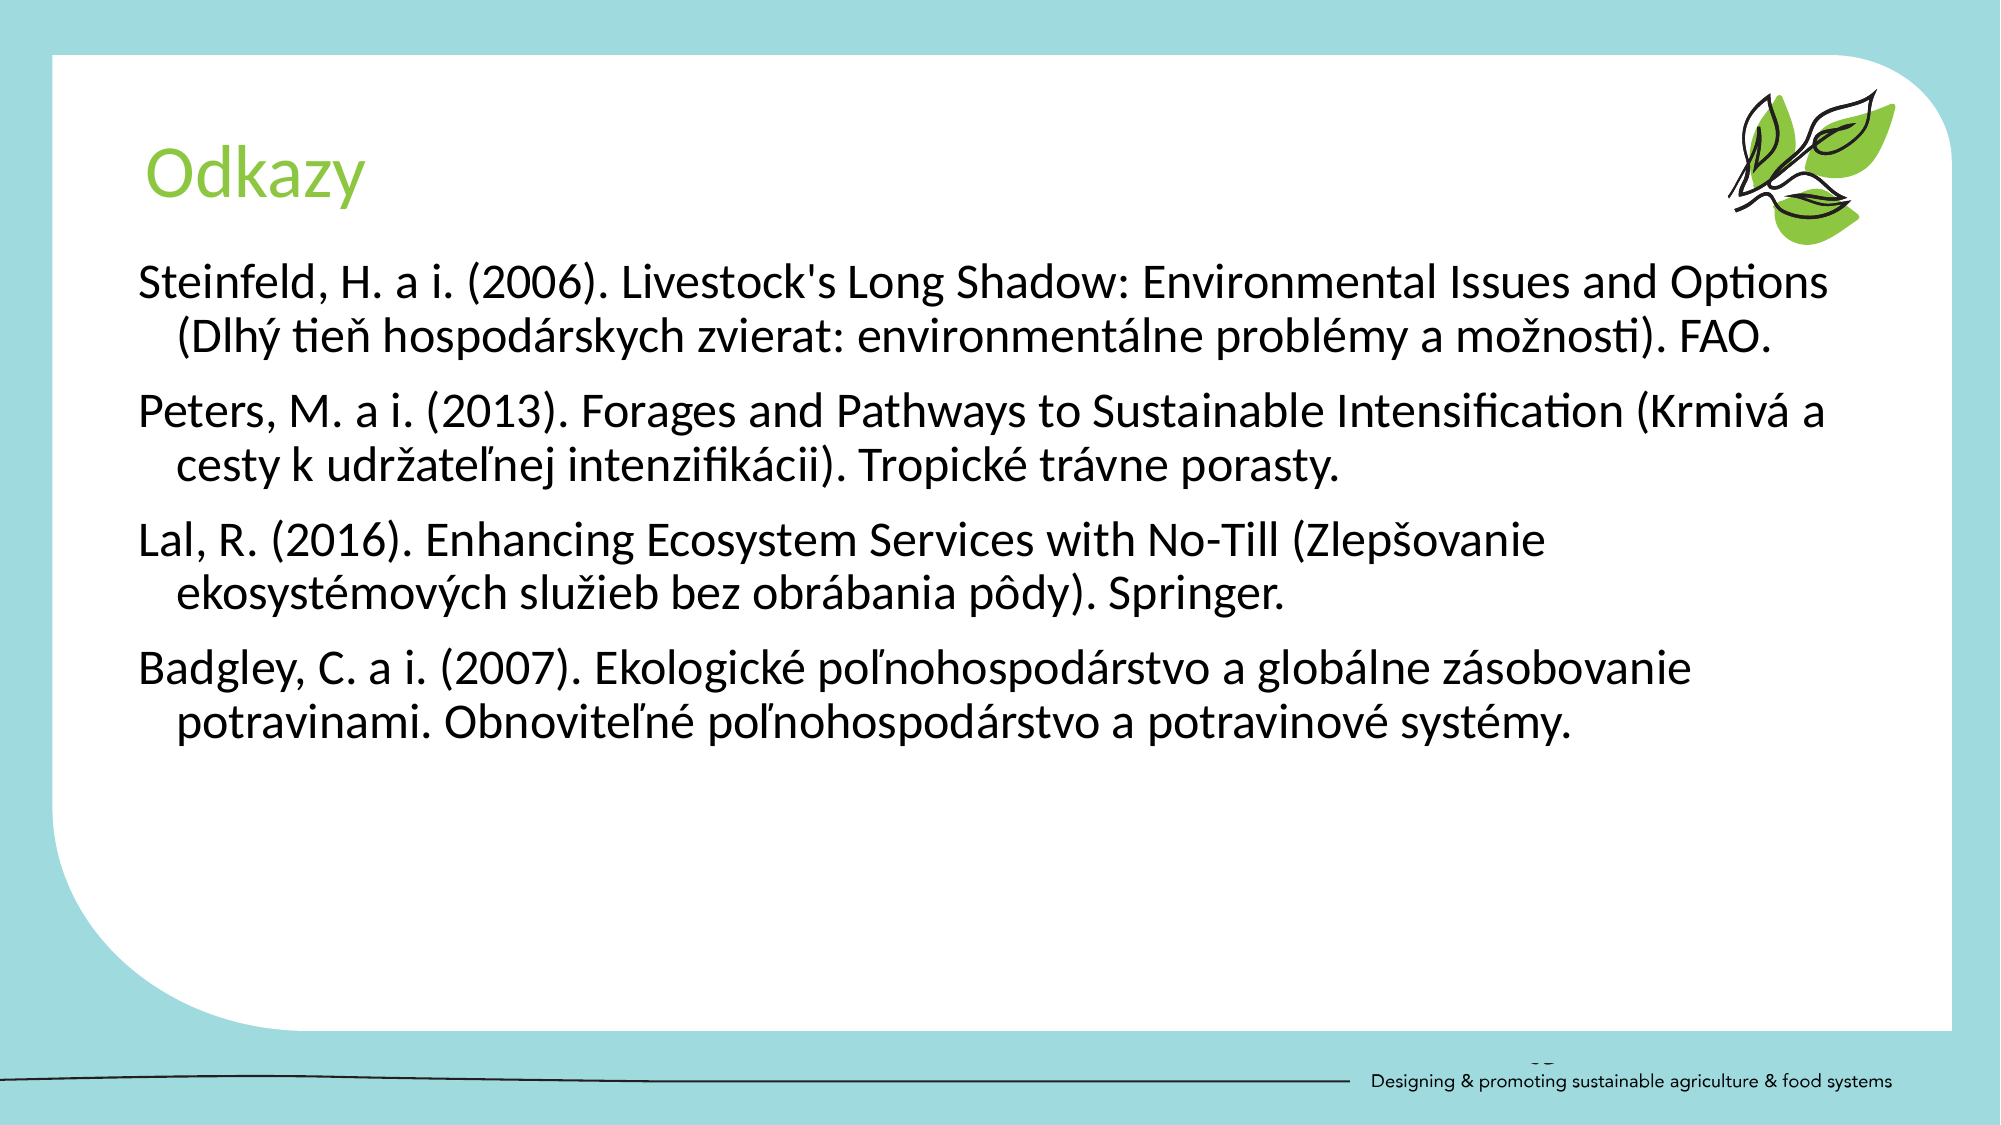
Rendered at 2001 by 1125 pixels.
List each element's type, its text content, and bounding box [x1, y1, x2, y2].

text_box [1737, 62, 1894, 254]
picture [1332, 1063, 1914, 1105]
list Odkazy [130, 124, 1737, 208]
list Steinfeld, H. a i. (2006). Livestock's Long Shadow: Environmental Issues and Options (Dlhý tieň hospodárskych zvierat: environmentálne problémy a možnosti). FAO. Peters, M. a i. (2013). Forages and Pathways to Sustainable Intensification (Krmivá a cesty k udržateľnej intenzifikácii). Tropické trávne porasty. Lal, R. (2016). Enhancing Ecosystem Services with No-Till (Zlepšovanie ekosystémových služieb bez obrábania pôdy). Springer. Badgley, C. a i. (2007). Ekologické poľnohospodárstvo a globálne zásobovanie potravinami. Obnoviteľné poľnohospodárstvo a potravinové systémy. [123, 247, 1862, 880]
